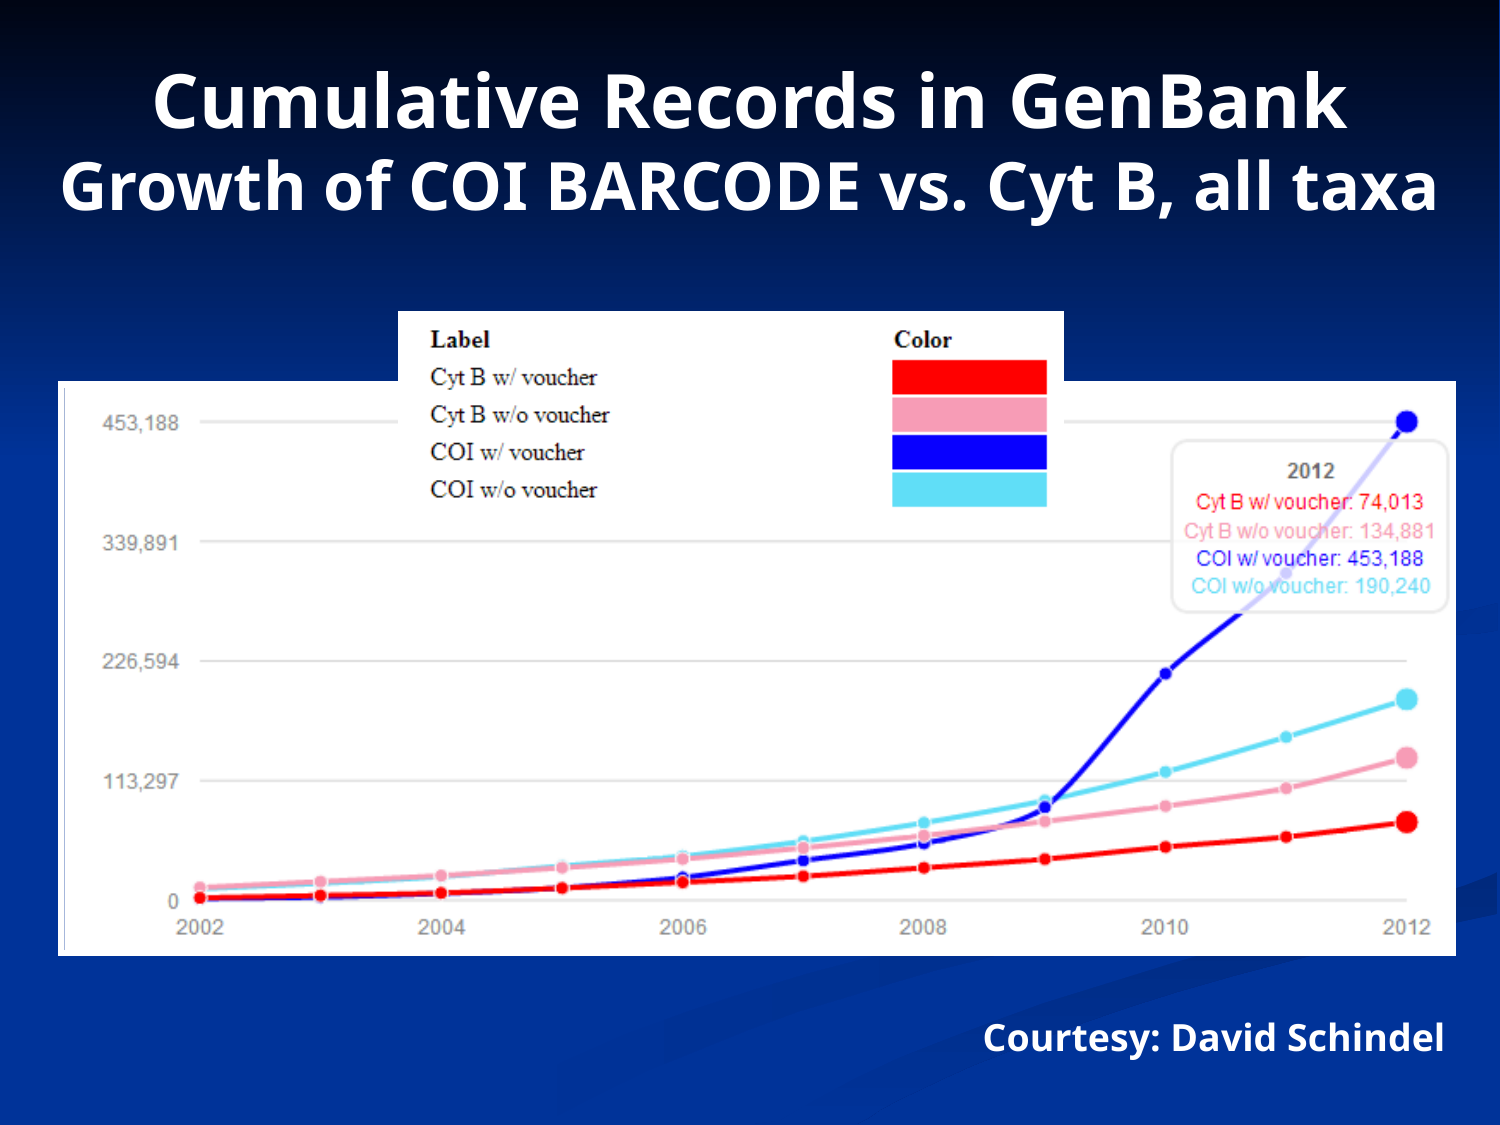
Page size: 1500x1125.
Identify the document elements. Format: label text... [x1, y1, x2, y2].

picture [63, 312, 1451, 951]
text_box Courtesy: David Schindel [710, 1006, 1461, 1067]
title Cumulative Records in GenBank Growth of COI BARCODE vs. Cyt B, all taxa [0, 44, 1500, 233]
